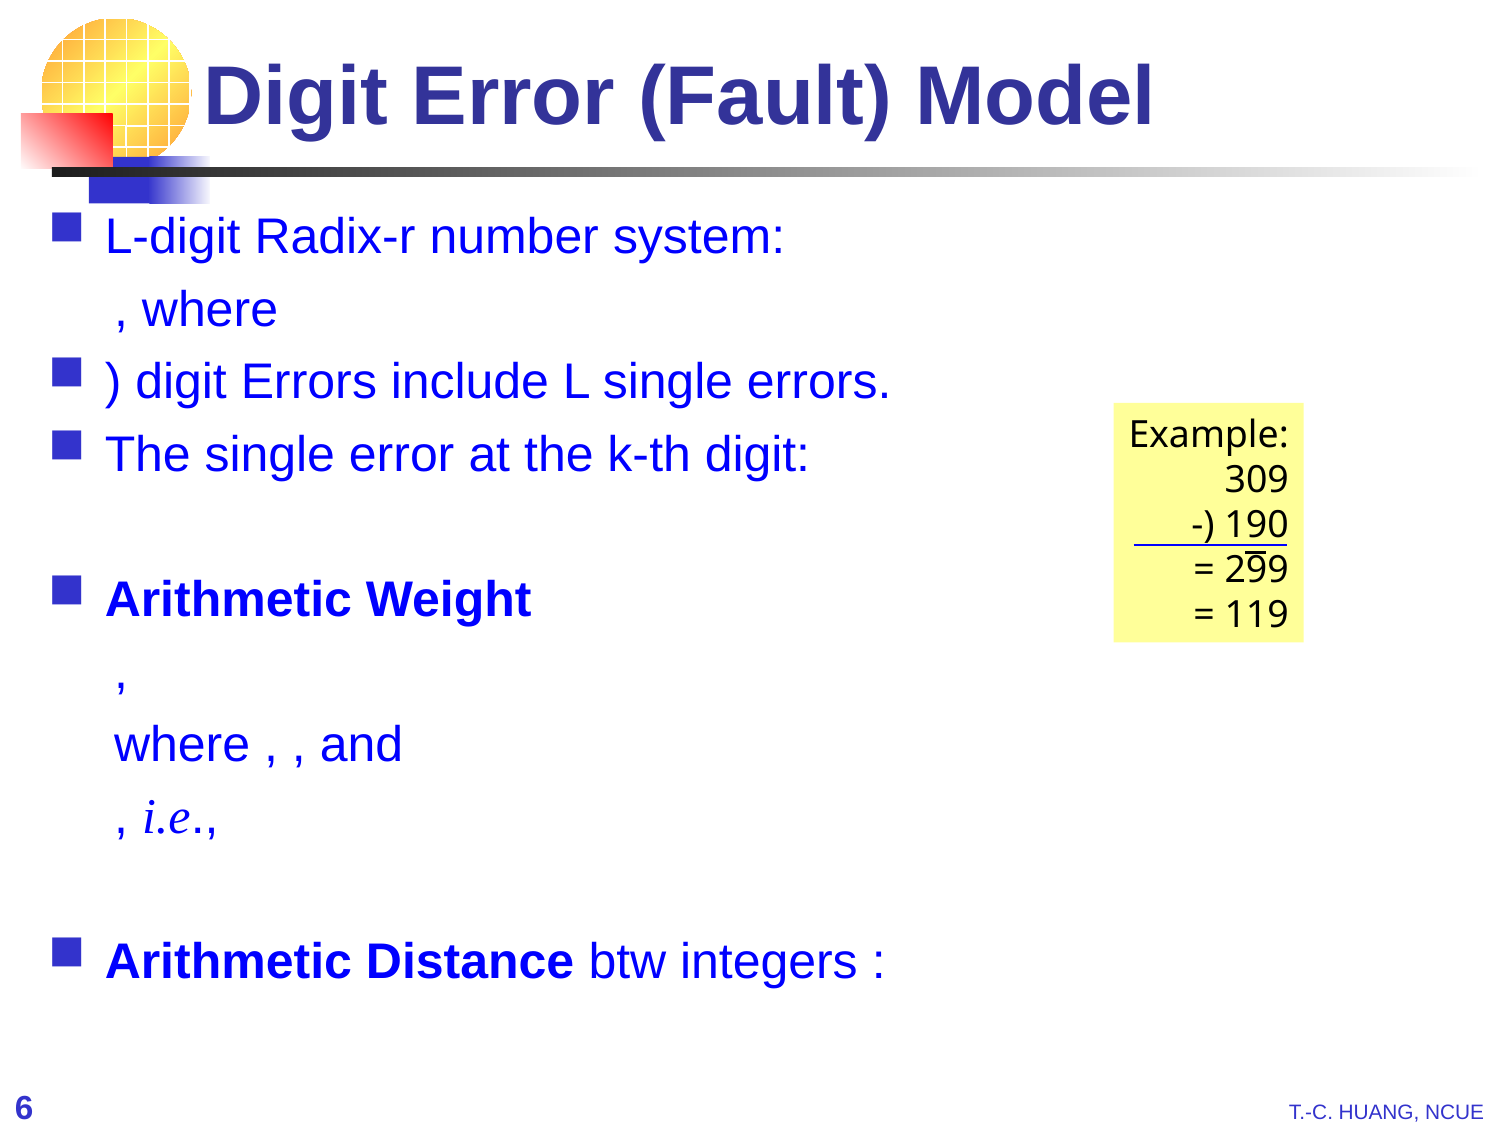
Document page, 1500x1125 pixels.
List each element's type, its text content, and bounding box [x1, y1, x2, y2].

title Digit Error (Fault) Model [188, 34, 1468, 150]
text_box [1115, 402, 1302, 646]
